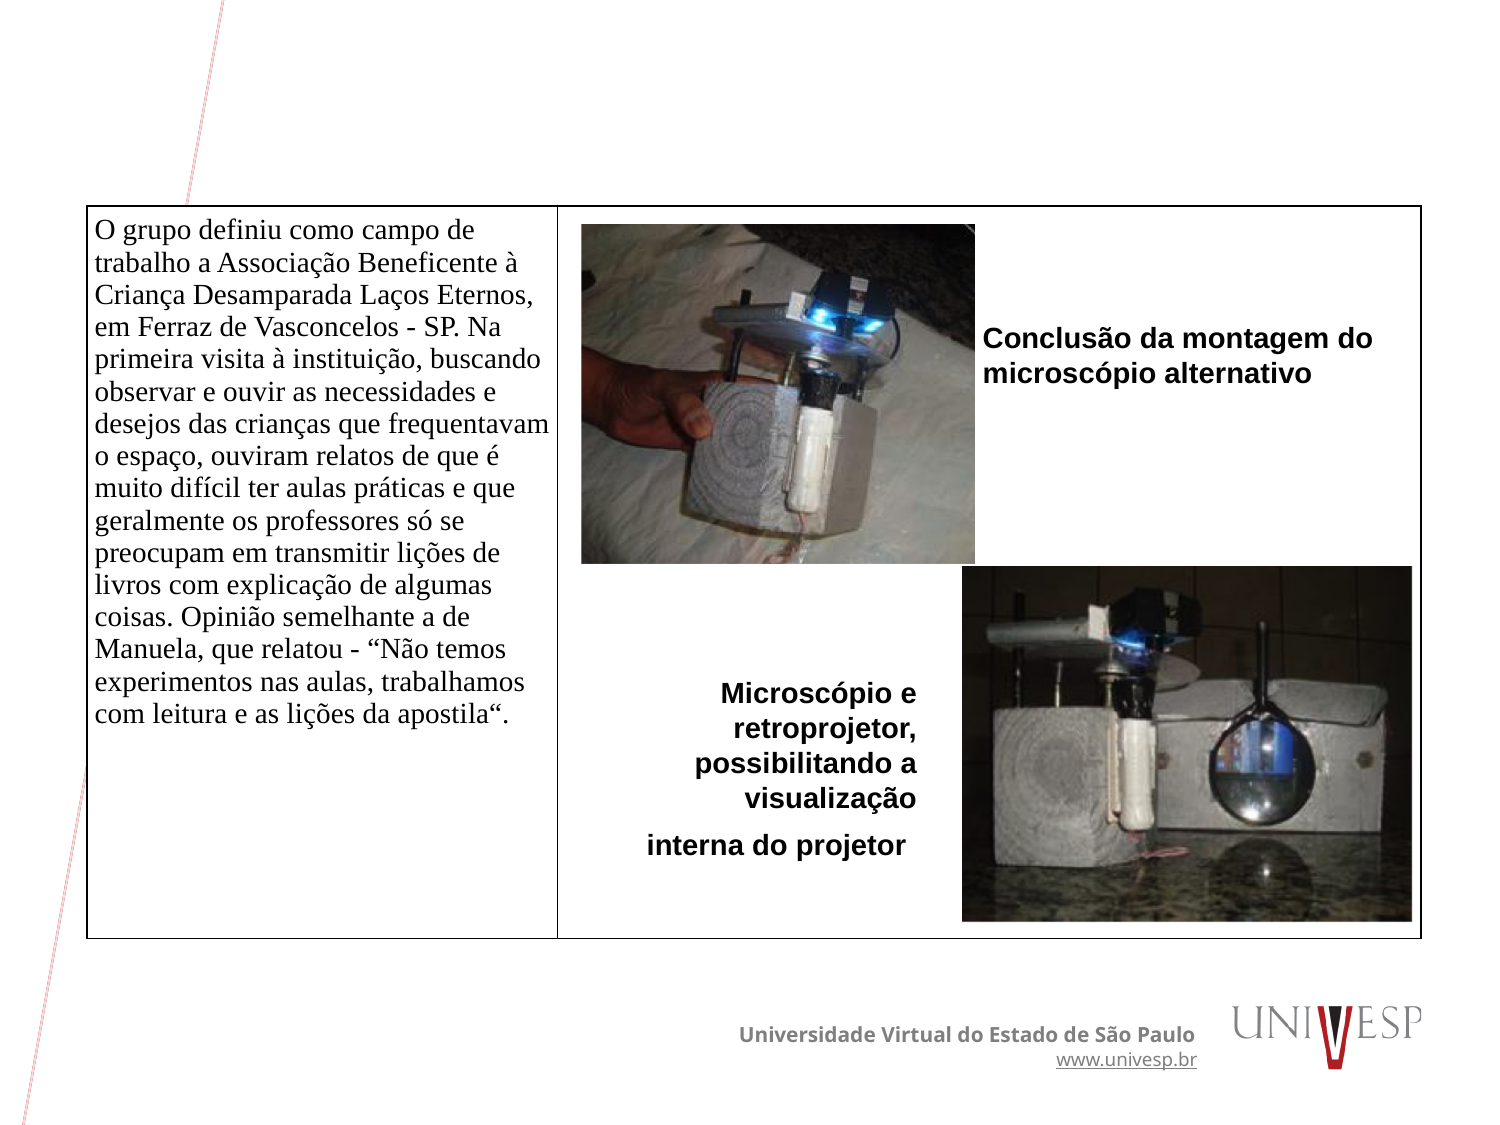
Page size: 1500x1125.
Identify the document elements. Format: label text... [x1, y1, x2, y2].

text_box Conclusão da montagem do microscópio alternativo [979, 312, 1394, 397]
table_header [558, 207, 1420, 938]
picture [962, 566, 1414, 924]
picture [1232, 1006, 1422, 1070]
table_header O grupo definiu como campo de trabalho a Associação Beneficente à Criança Desamparada Laços Eternos, em Ferraz de Vasconcelos - SP. Na primeira visita à instituição, buscando observar e ouvir as necessidades e desejos das crianças que frequentavam o espaço, ouviram relatos de que é muito difícil ter aulas práticas e que geralmente os professores só se preocupam em transmitir lições de livros com explicação de algumas coisas. Opinião semelhante a de Manuela, que relatou - “Não temos experimentos nas aulas, trabalhamos com leitura e as lições da apostila“. [88, 207, 557, 938]
picture [581, 224, 976, 564]
text_box Microscópio e retroprojetor, possibilitando a visualização interna do projetor [624, 666, 932, 872]
